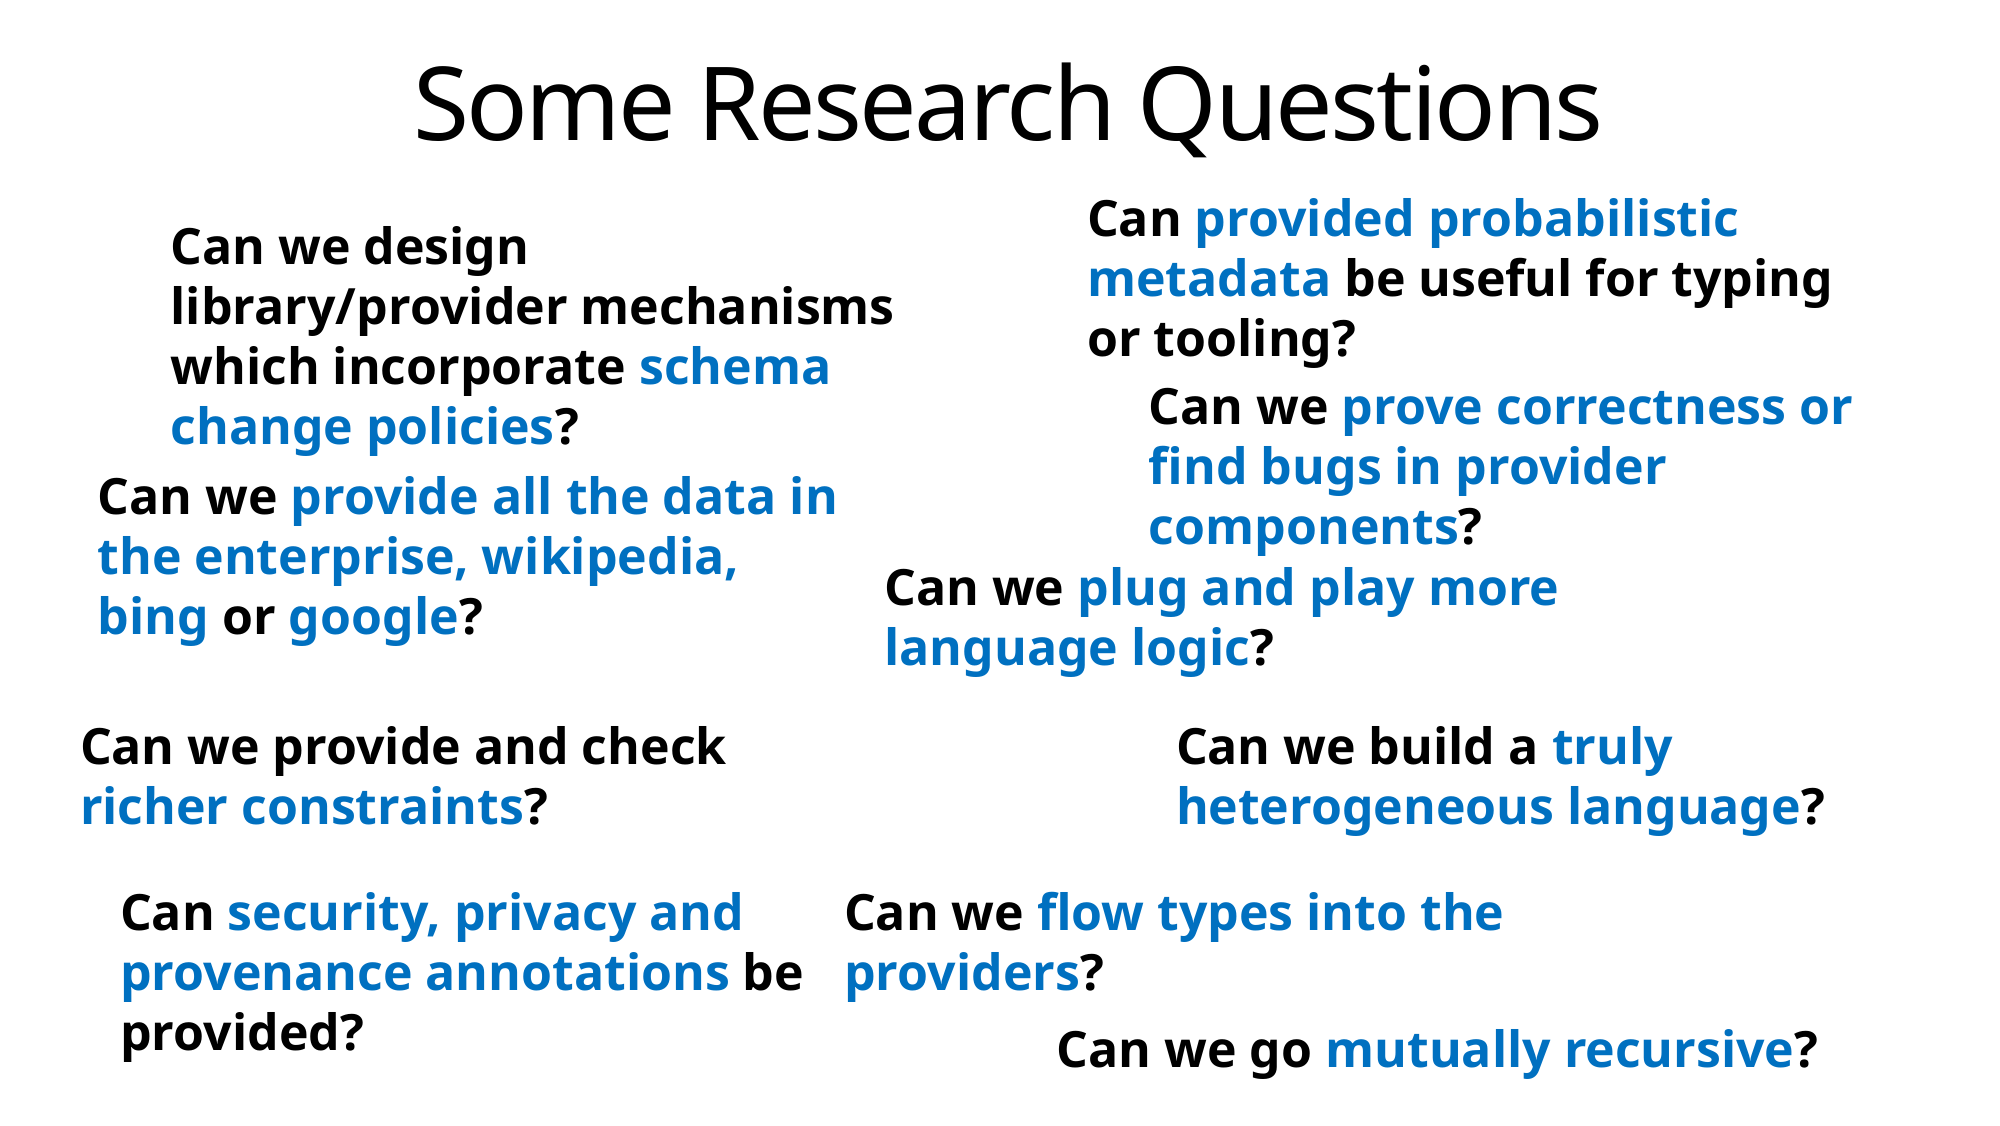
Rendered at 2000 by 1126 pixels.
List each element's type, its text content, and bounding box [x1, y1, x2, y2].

text_box Can we provide and check richer constraints? [79, 714, 845, 835]
text_box Can we build a truly heterogeneous language? [1176, 714, 1941, 835]
text_box Can we plug and play more language logic? [884, 555, 1649, 676]
text_box Can security, privacy and provenance annotations be provided? [120, 880, 885, 1061]
text_box Can we prove correctness or find bugs in provider components? [1148, 374, 1914, 555]
title Some Research Questions [91, 52, 1925, 153]
text_box Can provided probabilistic metadata be useful for typing or tooling? [1087, 186, 1852, 367]
text_box Can we provide all the data in the enterprise, wikipedia, bing or google? [97, 464, 863, 645]
text_box Can we go mutually recursive? [1056, 1016, 1822, 1078]
text_box Can we flow types into the providers? [844, 880, 1609, 1001]
text_box Can we design library/provider mechanisms which incorporate schema change policies? [170, 214, 935, 455]
